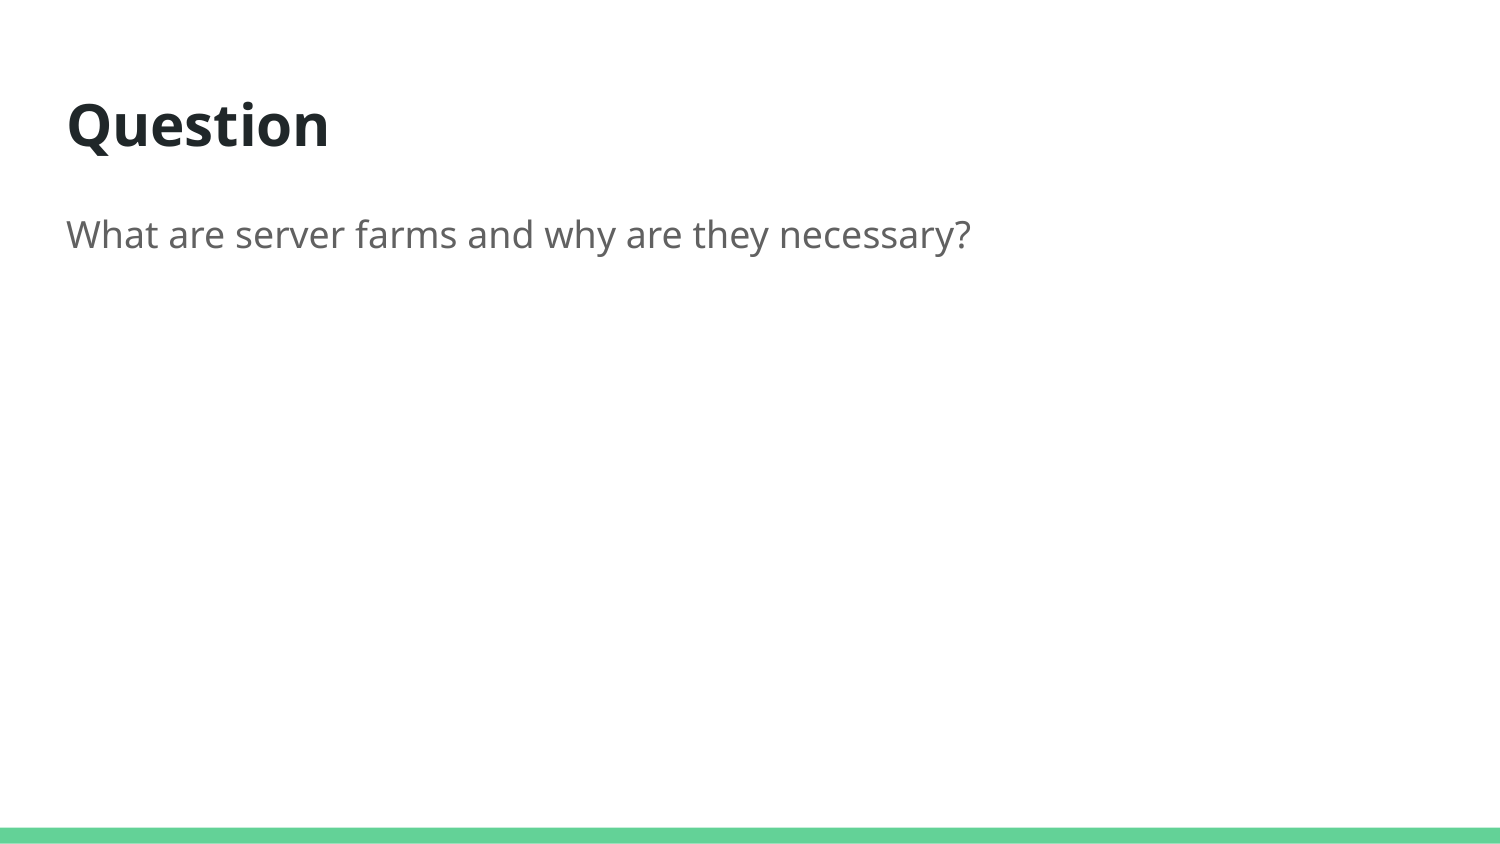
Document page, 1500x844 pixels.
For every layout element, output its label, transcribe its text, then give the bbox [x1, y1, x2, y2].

list What are server farms and why are they necessary? [51, 189, 1449, 750]
title Question [51, 72, 1449, 167]
